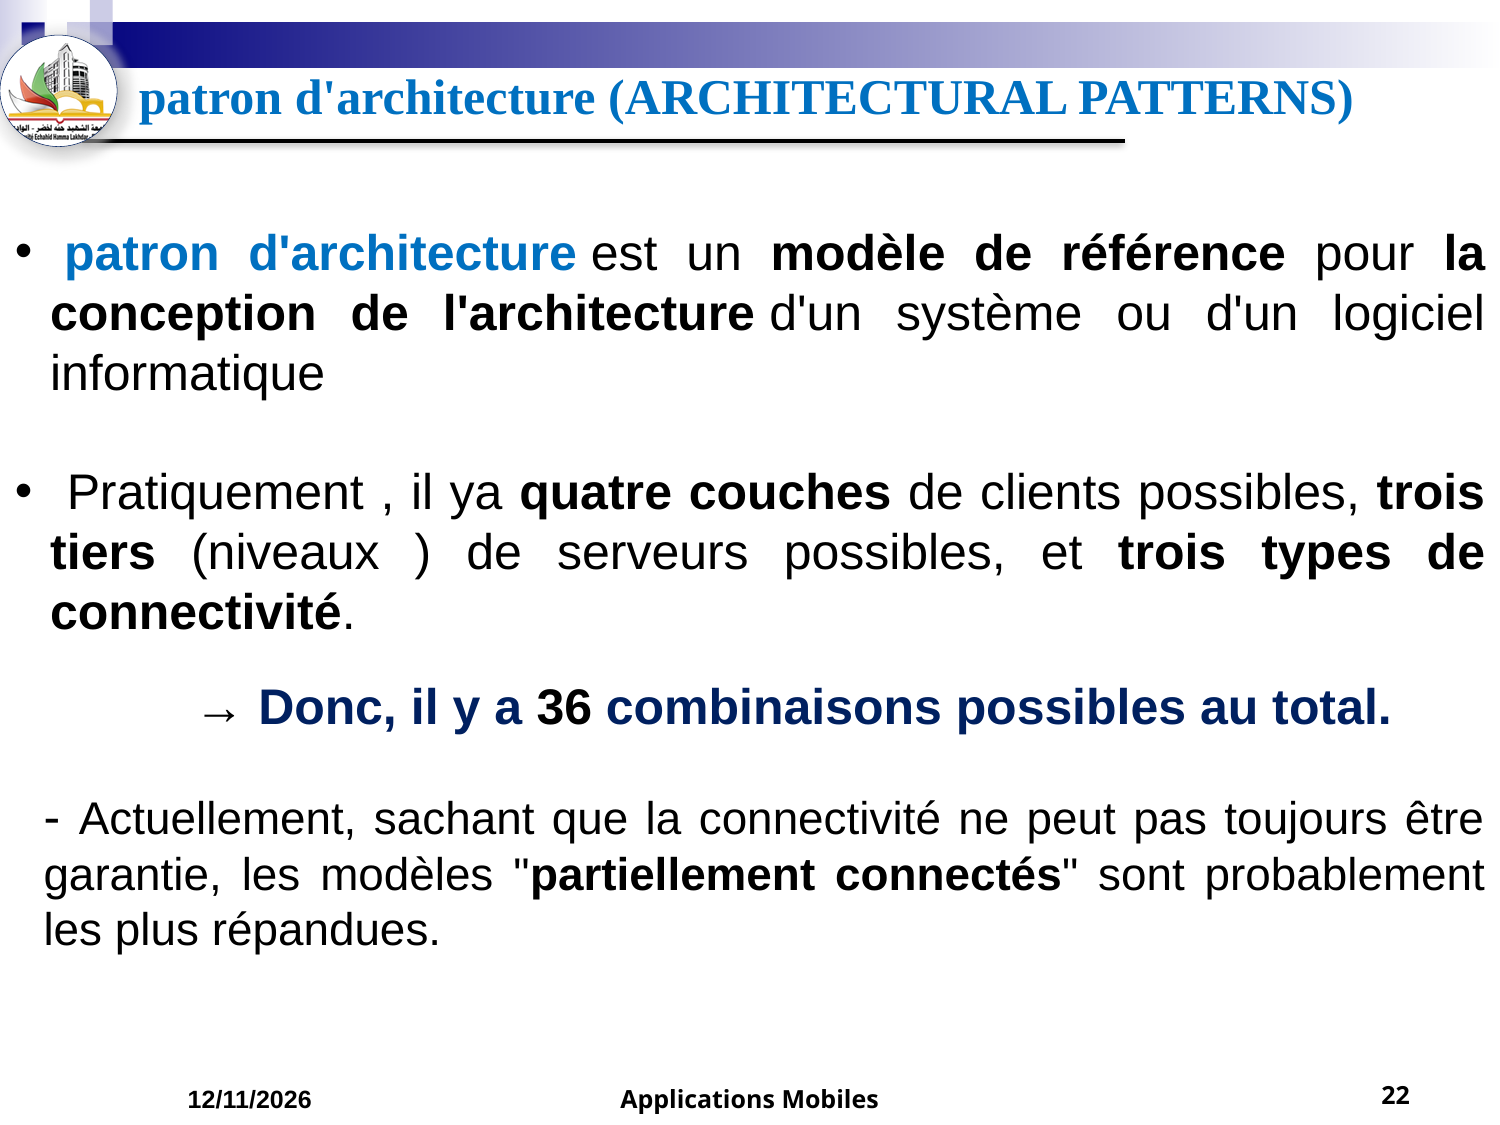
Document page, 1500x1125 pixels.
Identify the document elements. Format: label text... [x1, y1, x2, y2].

text_box patron d'architecture est un modèle de référence pour la conception de l'architecture d'un système ou d'un logiciel informatique [0, 213, 1500, 408]
picture [0, 34, 118, 147]
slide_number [74, 1042, 426, 1122]
slide_number 22 [1074, 1042, 1426, 1122]
footer Applications Mobiles [512, 1042, 988, 1122]
text_box Pratiquement , il ya quatre couches de clients possibles, trois tiers (niveaux ) de serveurs possibles, et trois types de connectivité. → Donc, il y a 36 combinaisons possibles au total. - Actuellement, sachant que la connectivité ne peut pas toujours être garantie, les modèles "partiellement connectés" sont probablement les plus répandues. [0, 452, 1500, 992]
title patron d'architecture (ARCHITECTURAL PATTERNS) [123, 18, 1500, 172]
